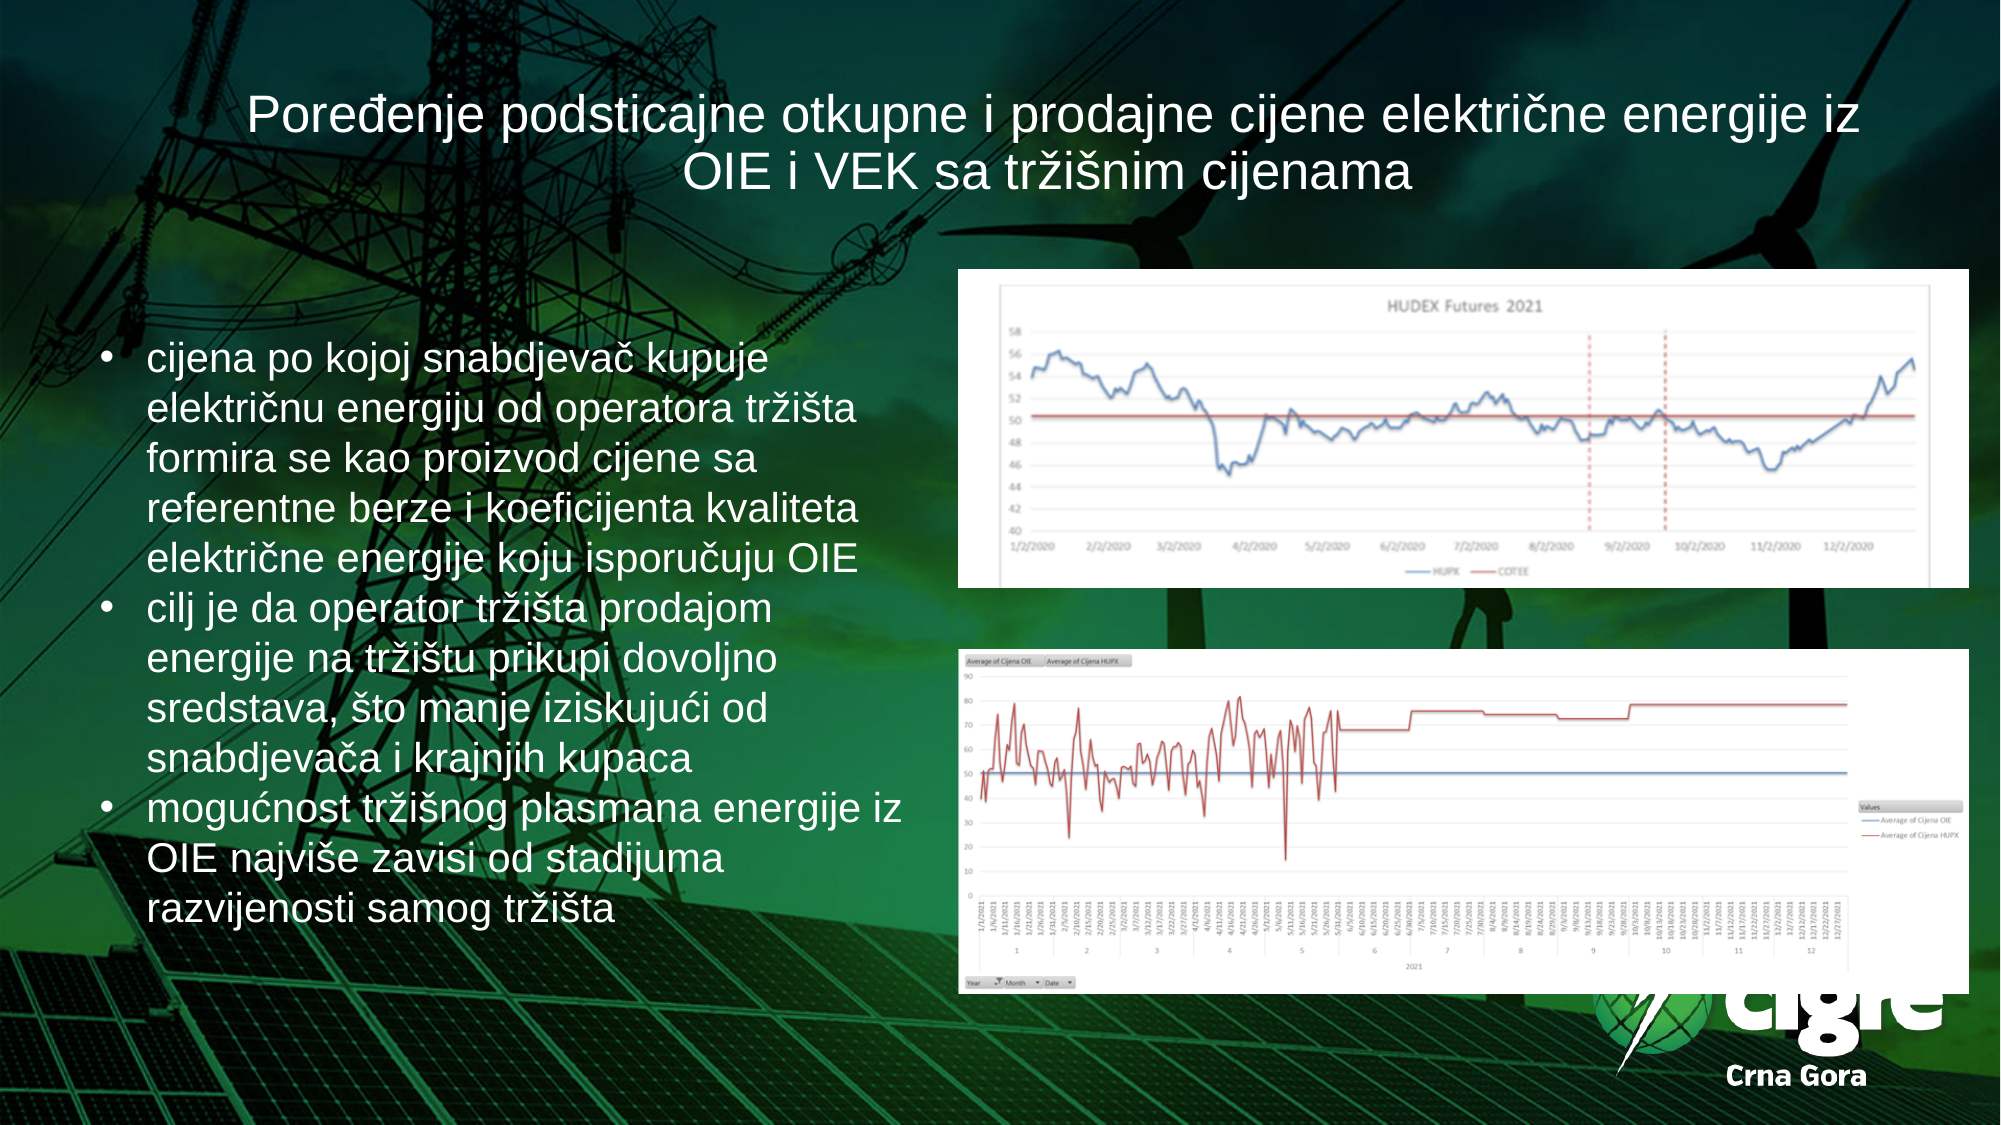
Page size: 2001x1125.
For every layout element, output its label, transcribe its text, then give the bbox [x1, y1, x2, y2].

text_box cijena po kojoj snabdjevač kupuje električnu energiju od operatora tržišta formira se kao proizvod cijene sa referentne berze i koeficijenta kvaliteta električne energije koju isporučuju OIE cilj je da operator tržišta prodajom energije na tržištu prikupi dovoljno sredstava, što manje iziskujući od snabdjevača i krajnjih kupaca mogućnost tržišnog plasmana energije iz OIE najviše zavisi od stadijuma razvijenosti samog tržišta [84, 323, 924, 939]
text_box Poređenje podsticajne otkupne i prodajne cijene električne energije iz OIE i VEK sa tržišnim cijenama [226, 79, 1884, 209]
picture [0, 0, 2001, 1125]
